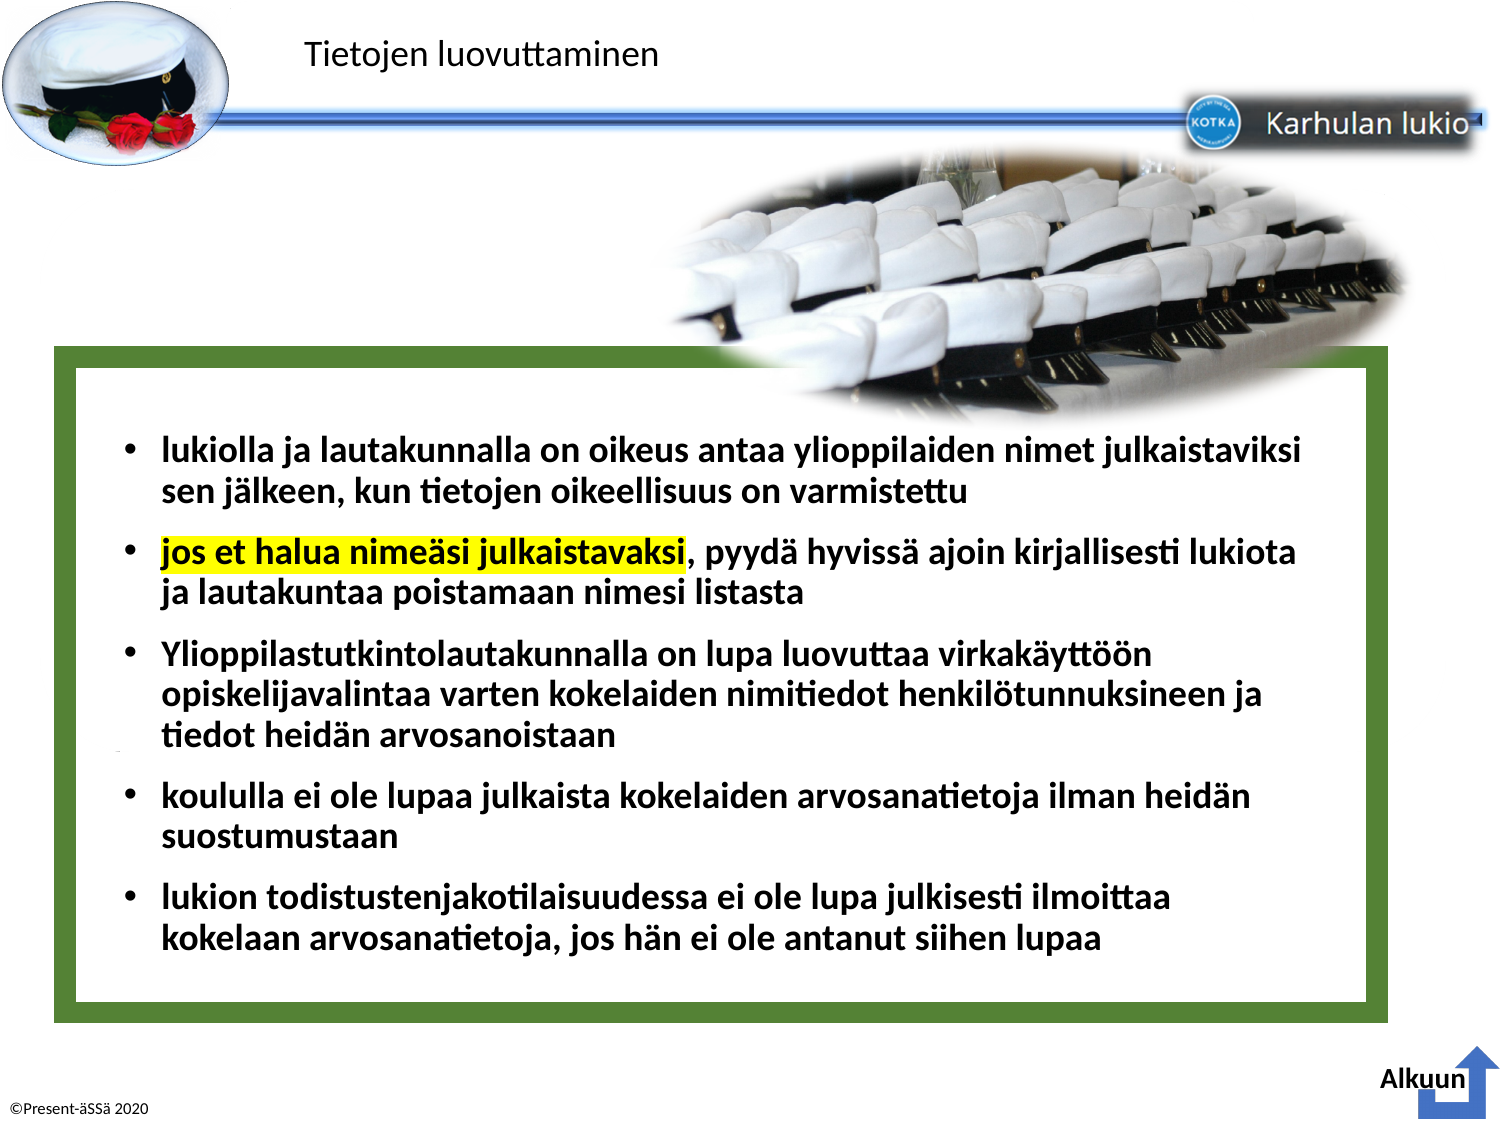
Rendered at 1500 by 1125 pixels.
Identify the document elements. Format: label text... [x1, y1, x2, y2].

picture [0, 0, 1500, 752]
title Tietojen luovuttaminen [289, 21, 1306, 123]
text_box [1364, 1034, 1500, 1125]
text_box lukiolla ja lautakunnalla on oikeus antaa ylioppilaiden nimet julkaistaviksi sen jälkeen, kun tietojen oikeellisuus on varmistettu jos et halua nimeäsi julkaistavaksi, pyydä hyvissä ajoin kirjallisesti lukiota ja lautakuntaa poistamaan nimesi listasta Ylioppilastutkintolautakunnalla on lupa luovuttaa virkakäyttöön opiskelijavalintaa varten kokelaiden nimitiedot henkilötunnuksineen ja tiedot heidän arvosanoistaan koululla ei ole lupaa julkaista kokelaiden arvosanatietoja ilman heidän suostumustaan lukion todistustenjakotilaisuudessa ei ole lupa julkisesti ilmoittaa kokelaan arvosanatietoja, jos hän ei ole antanut siihen lupaa [64, 356, 1377, 1013]
